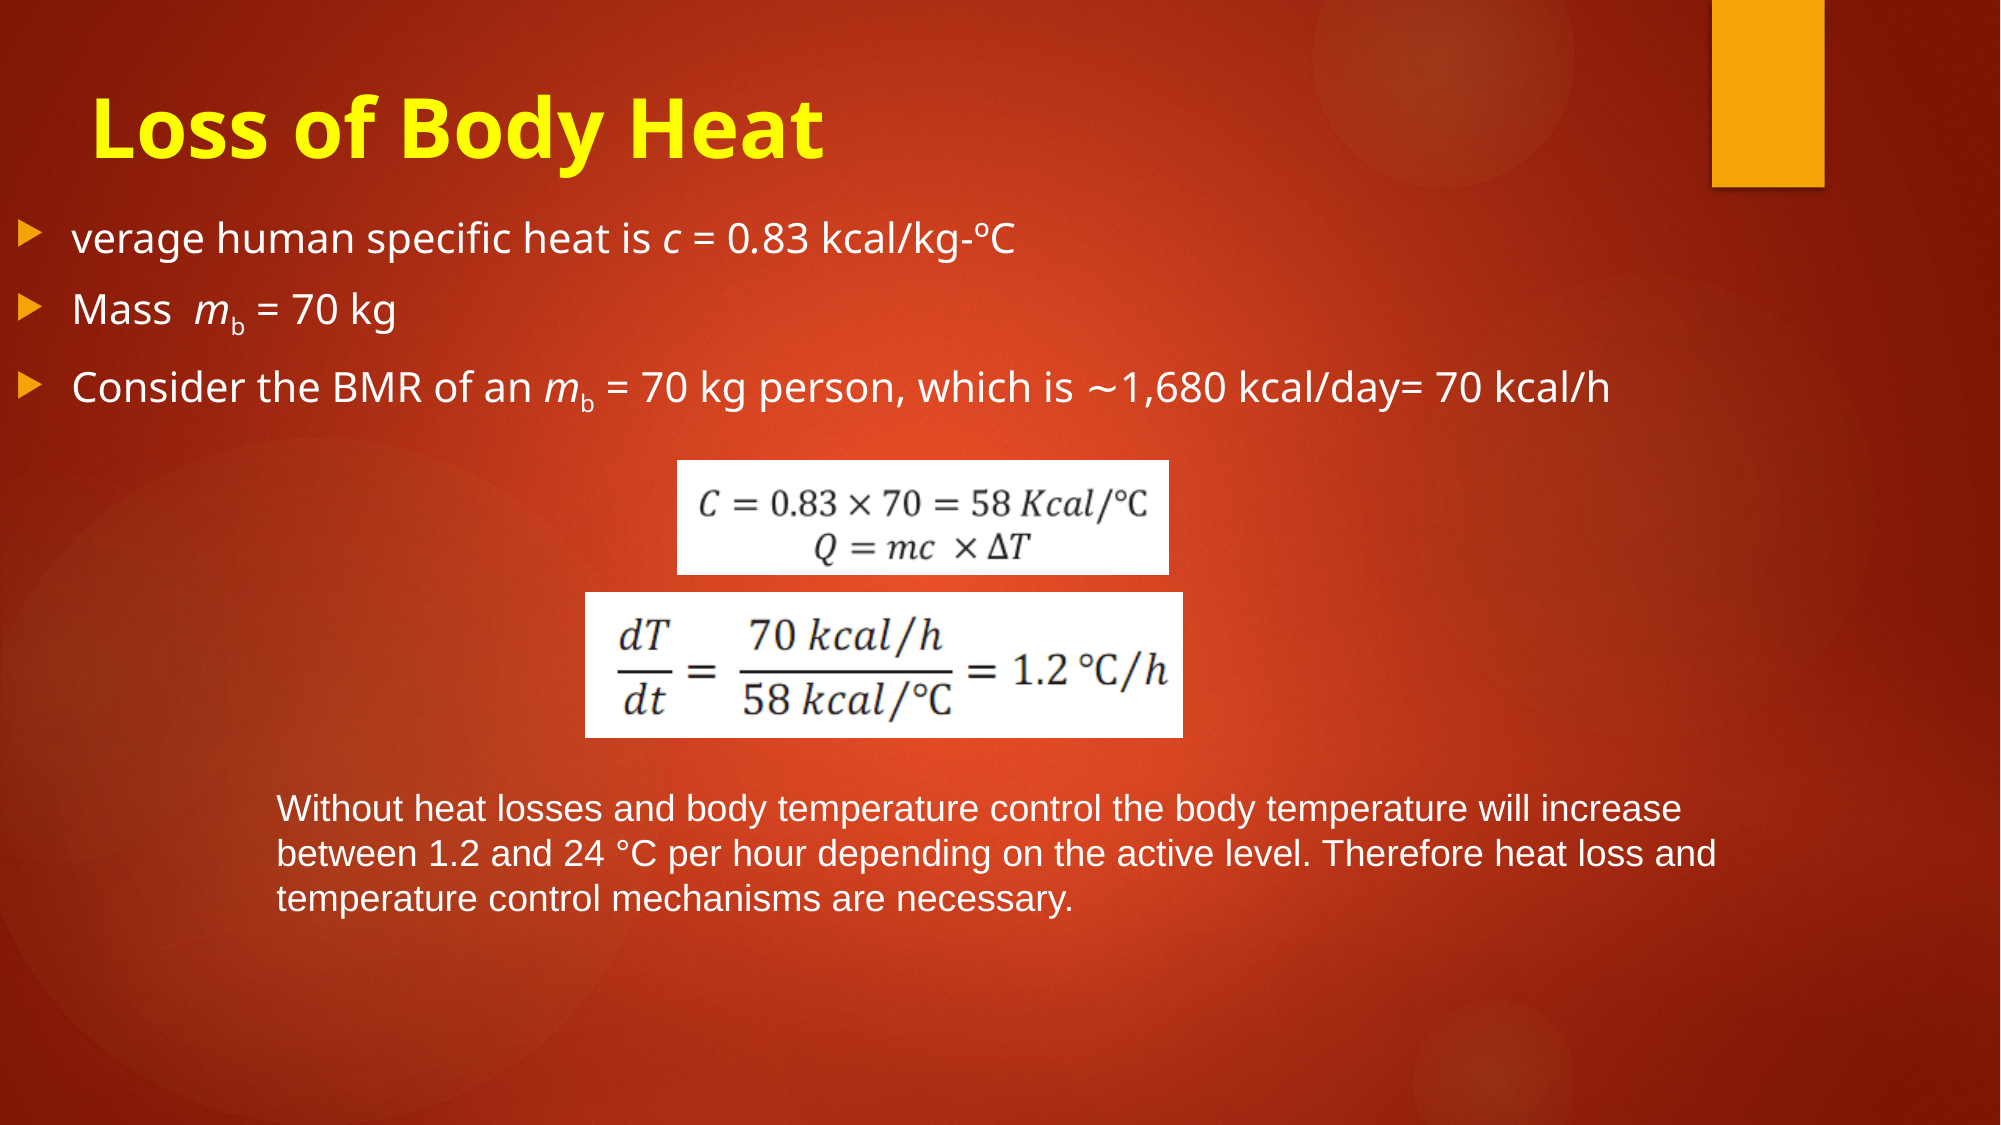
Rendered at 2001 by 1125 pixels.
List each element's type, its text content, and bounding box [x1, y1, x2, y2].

title Loss of Body Heat [74, 67, 1617, 204]
list verage human specific heat is c = 0.83 kcal/kg-ºC Mass mb = 70 kg Consider the BMR of an mb = 70 kg person, which is ∼1,680 kcal/day= 70 kcal/h [0, 204, 1877, 1091]
picture [677, 460, 1169, 575]
text_box Without heat losses and body temperature control the body temperature will increase between 1.2 and 24 °C per hour depending on the active level. Therefore heat loss and temperature control mechanisms are necessary. [261, 776, 1765, 927]
picture [585, 592, 1183, 739]
